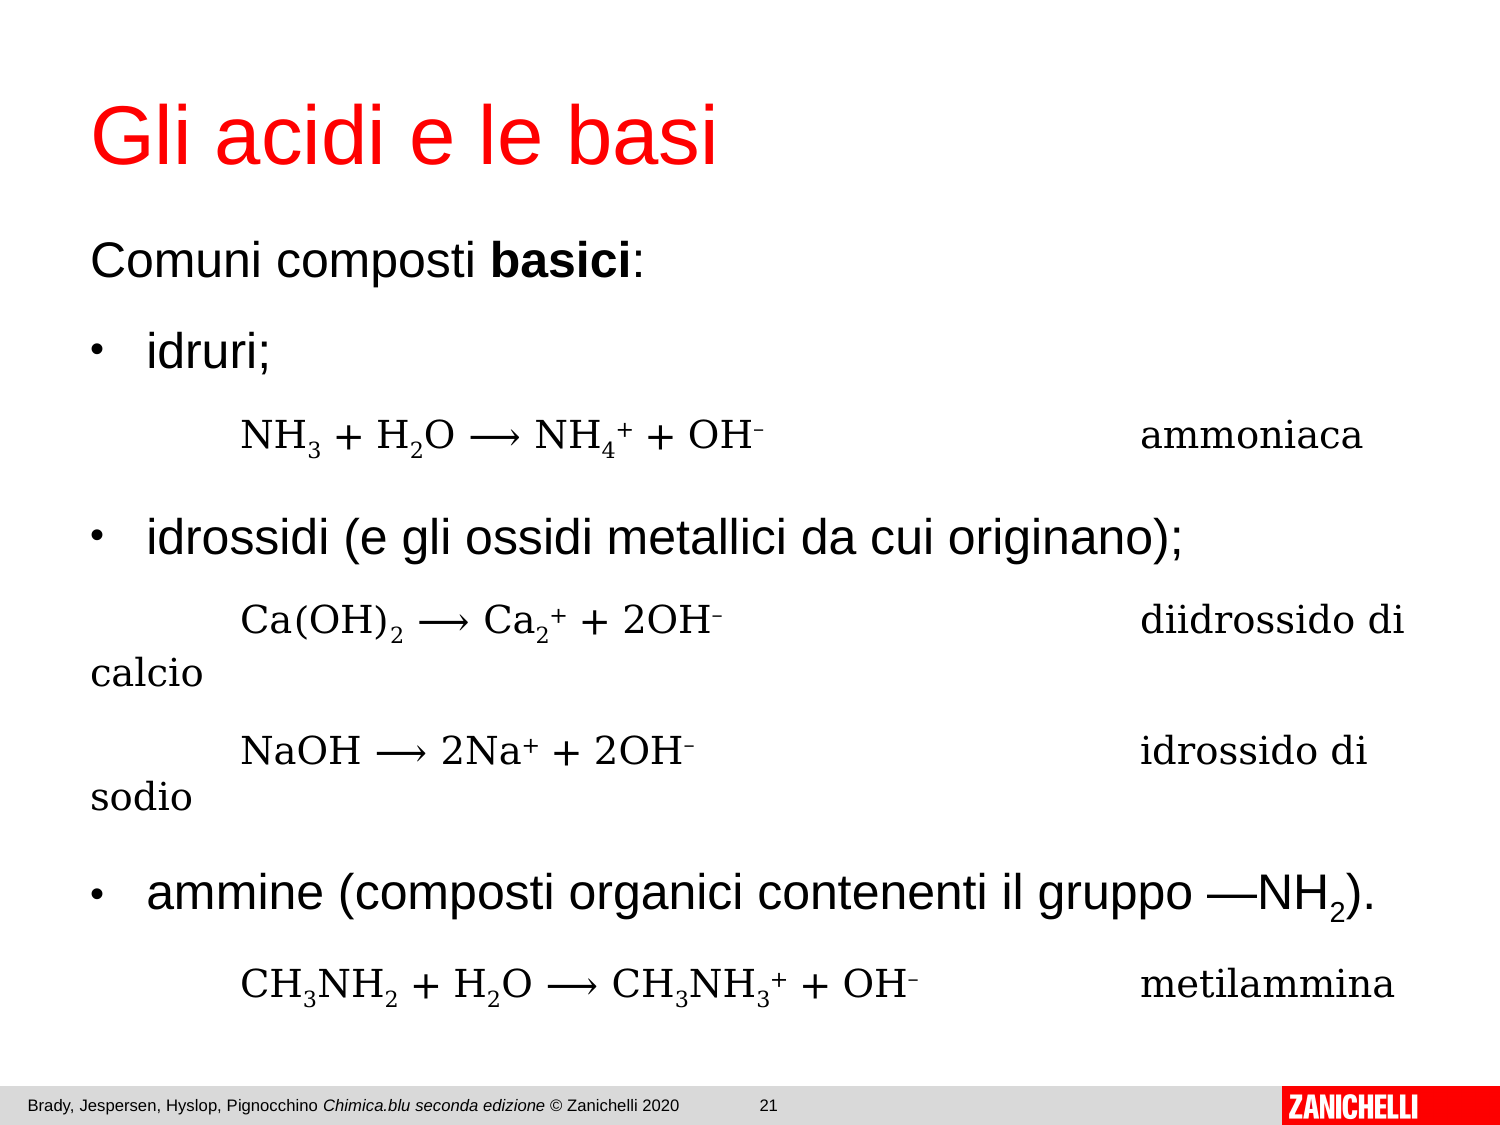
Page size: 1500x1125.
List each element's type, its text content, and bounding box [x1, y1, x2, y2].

footer Brady, Jespersen, Hyslop, Pignocchino Chimica.blu seconda edizione © Zanichelli 2020 [12, 1086, 857, 1125]
picture [1282, 1086, 1500, 1125]
list Comuni composti basici: idruri; NH3 + H2O ⟶ NH4+ + OH– ammoniaca idrossidi (e gli ossidi metallici da cui originano); Ca(OH)2 ⟶ Ca2+ + 2OH– diidrossido di calcio NaOH ⟶ 2Na+ + 2OH– idrossido di sodio ammine (composti organici contenenti il gruppo —NH2). CH3NH2 + H2O ⟶ CH3NH3+ + OH– metilammina [75, 219, 1424, 1012]
title Gli acidi e le basi [75, 62, 1424, 213]
